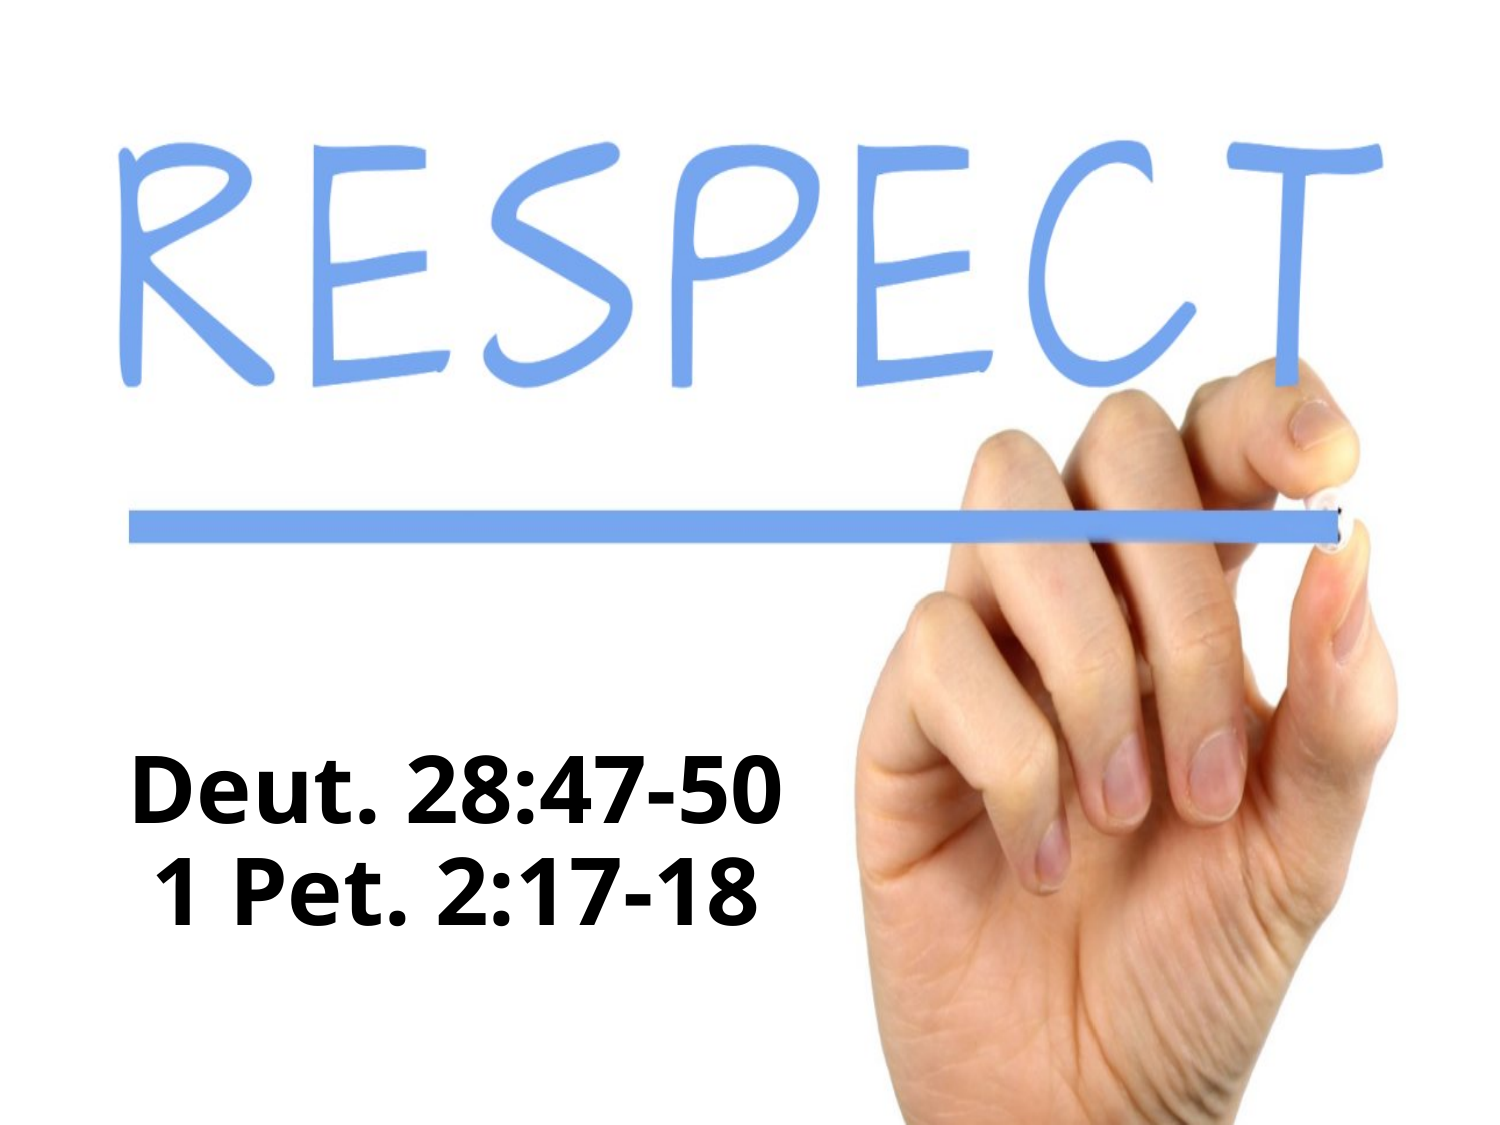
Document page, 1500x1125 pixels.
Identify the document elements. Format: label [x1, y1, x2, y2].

picture [43, 87, 1443, 1125]
